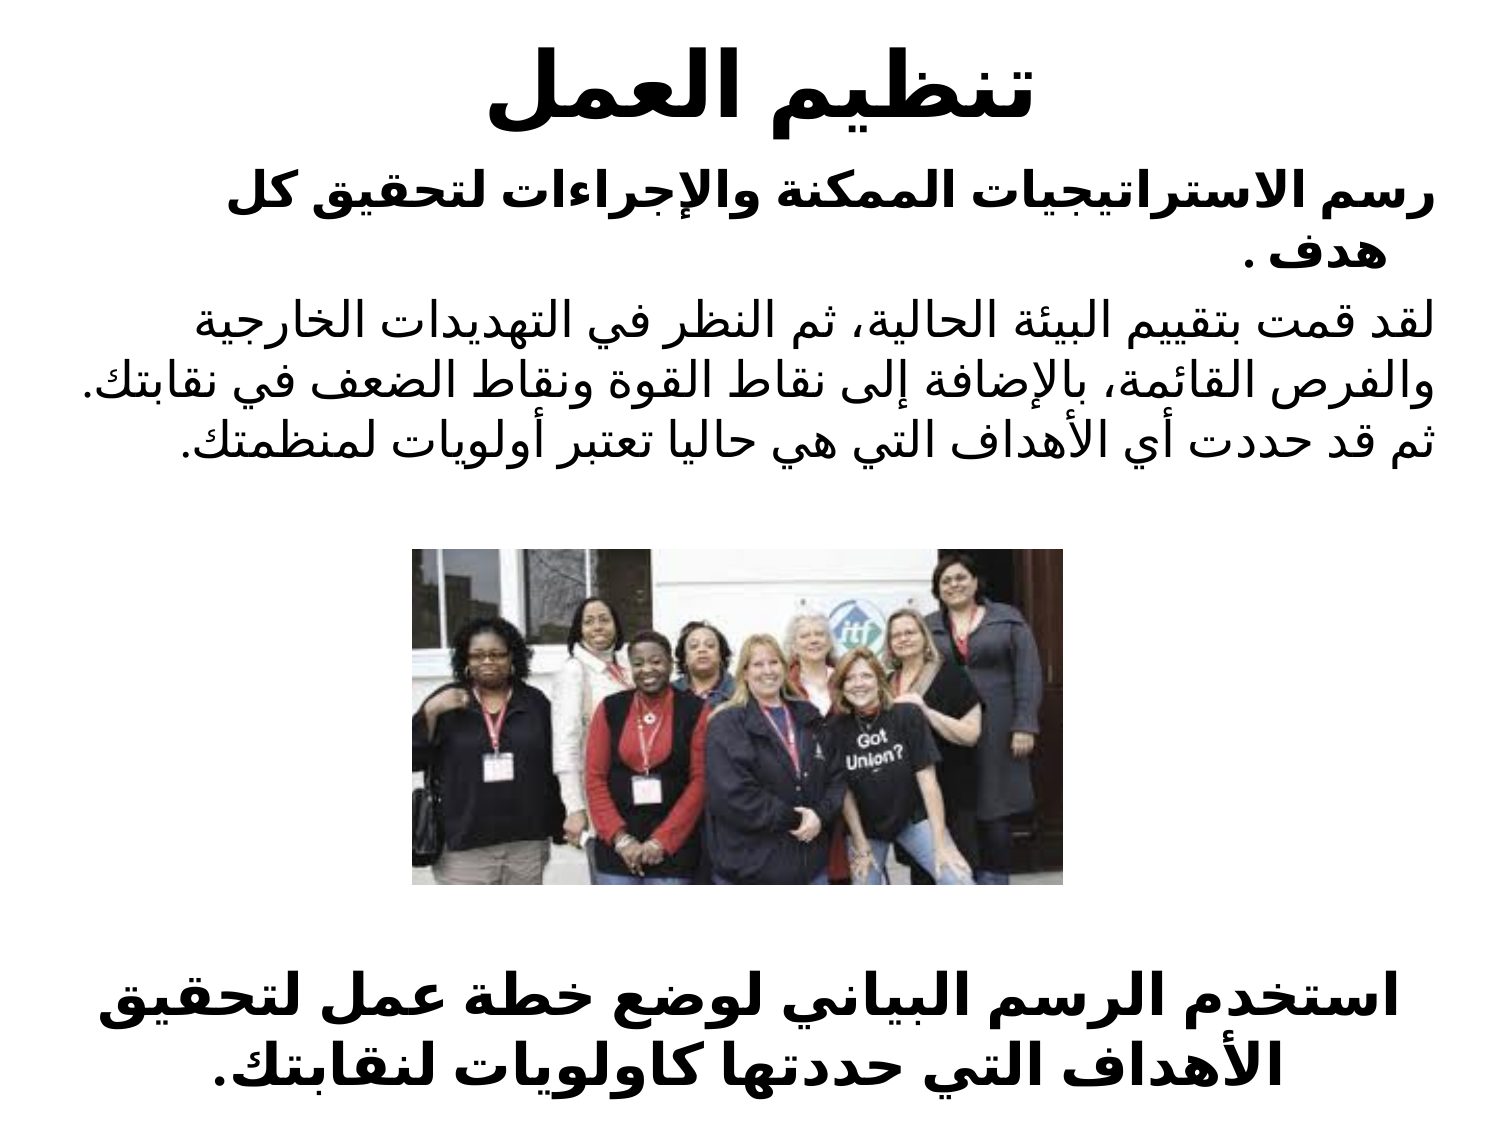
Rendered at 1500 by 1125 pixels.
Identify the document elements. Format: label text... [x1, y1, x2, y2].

title تنظيم العمل [0, 0, 1500, 163]
text_box استخدم الرسم البياني لوضع خطة عمل لتحقيق الأهداف التي حددتها كاولويات لنقابتك. [0, 949, 1500, 1125]
list رسم الاستراتيجيات الممكنة والإجراءات لتحقيق كل هدف . لقد قمت بتقييم البيئة الحالية، ثم النظر في التهديدات الخارجية والفرص القائمة، بالإضافة إلى نقاط القوة ونقاط الضعف في نقابتك. ثم قد حددت أي الأهداف التي هي حاليا تعتبر أولويات لمنظمتك. [58, 149, 1454, 488]
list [412, 549, 1063, 885]
